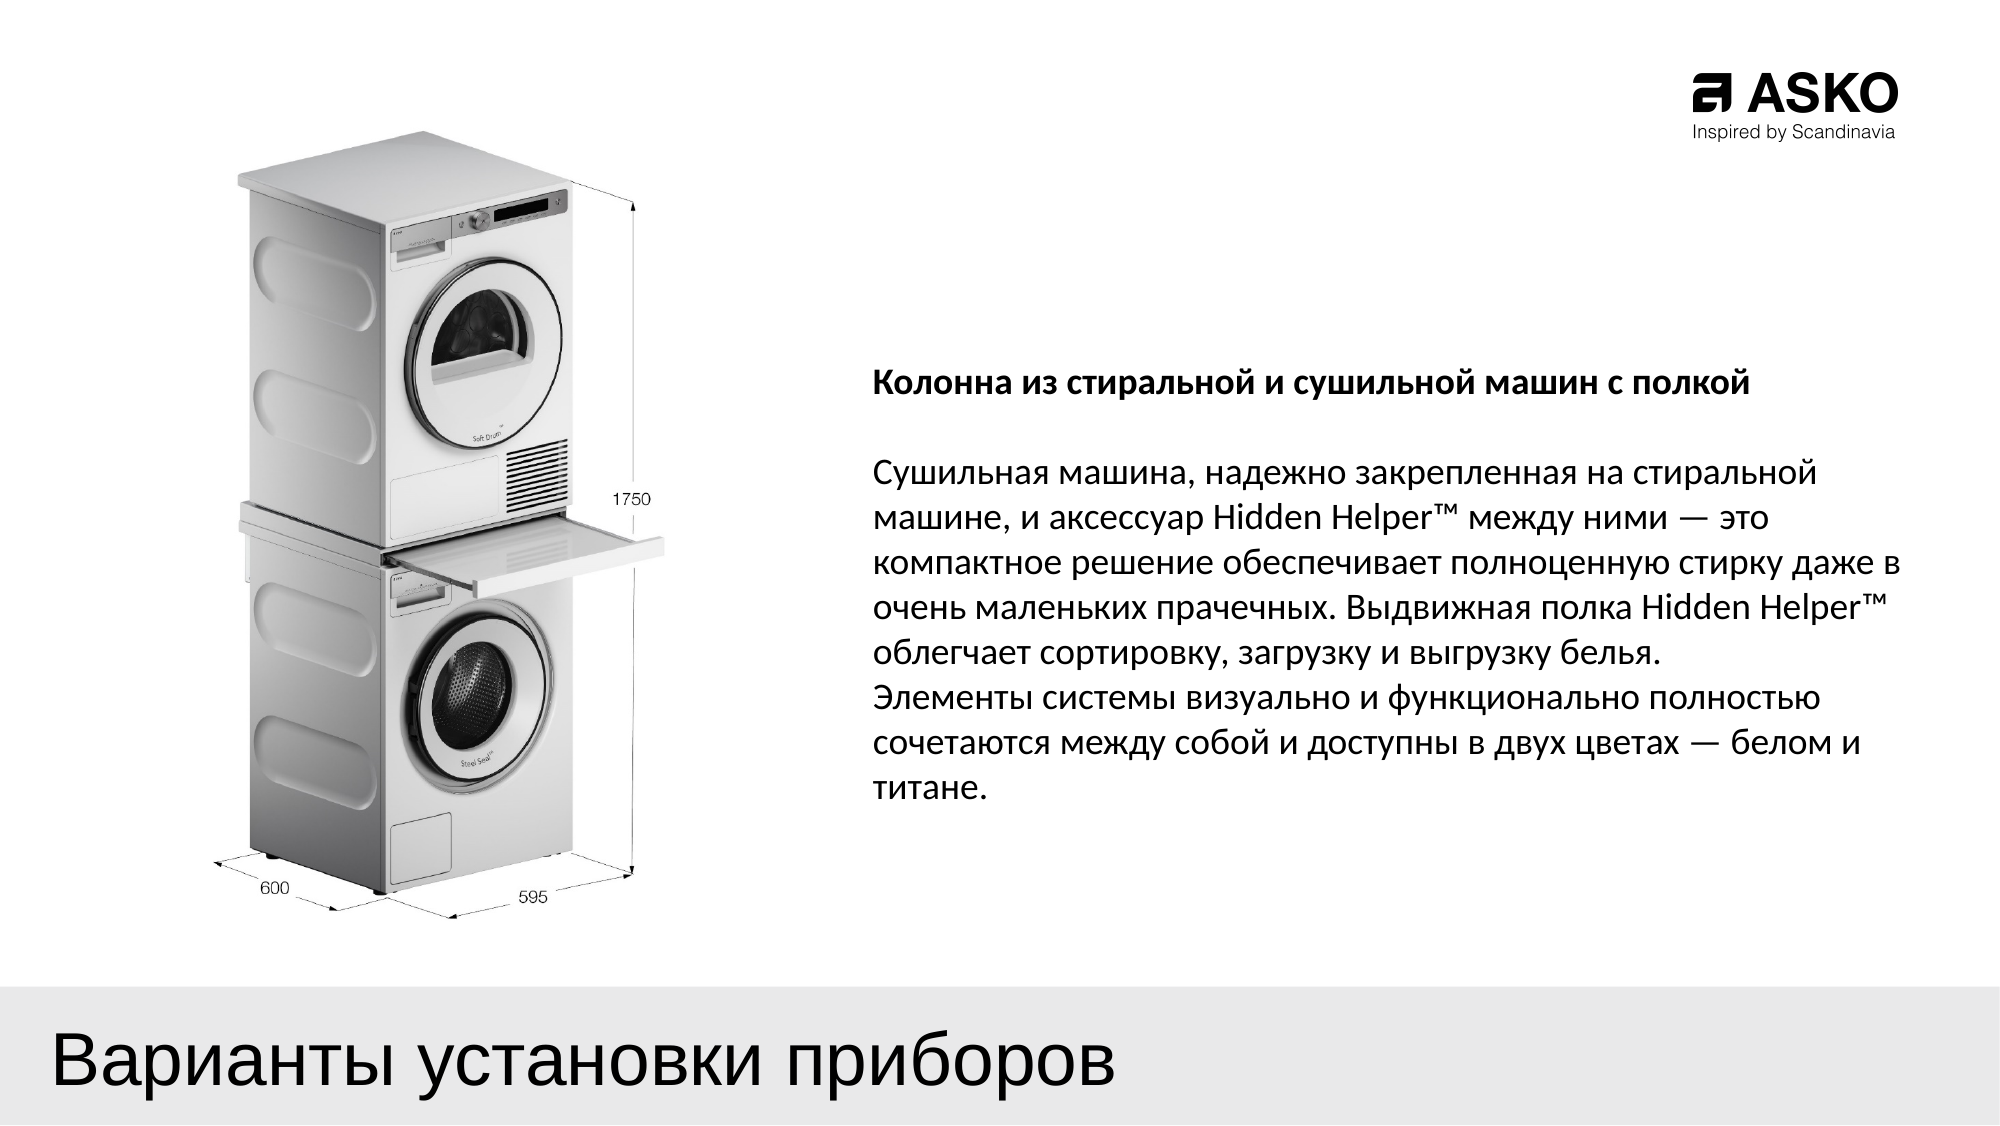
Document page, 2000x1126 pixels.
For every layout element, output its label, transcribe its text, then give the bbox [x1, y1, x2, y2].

text_box Колонна из стиральной и сушильной машин с полкой Сушильная машина, надежно закрепленная на стиральной машине, и аксессуар Hidden Helper™ между ними — это компактное решение обеспечивает полноценную стирку даже в очень маленьких прачечных. Выдвижная полка Hidden Helper™ облегчает сортировку, загрузку и выгрузку белья. Элементы системы визуально и функционально полностью сочетаются между собой и доступны в двух цветах — белом и титане. [858, 349, 1922, 815]
list Варианты установки приборов [0, 986, 2000, 1126]
picture [1693, 72, 1898, 142]
picture [196, 78, 705, 948]
